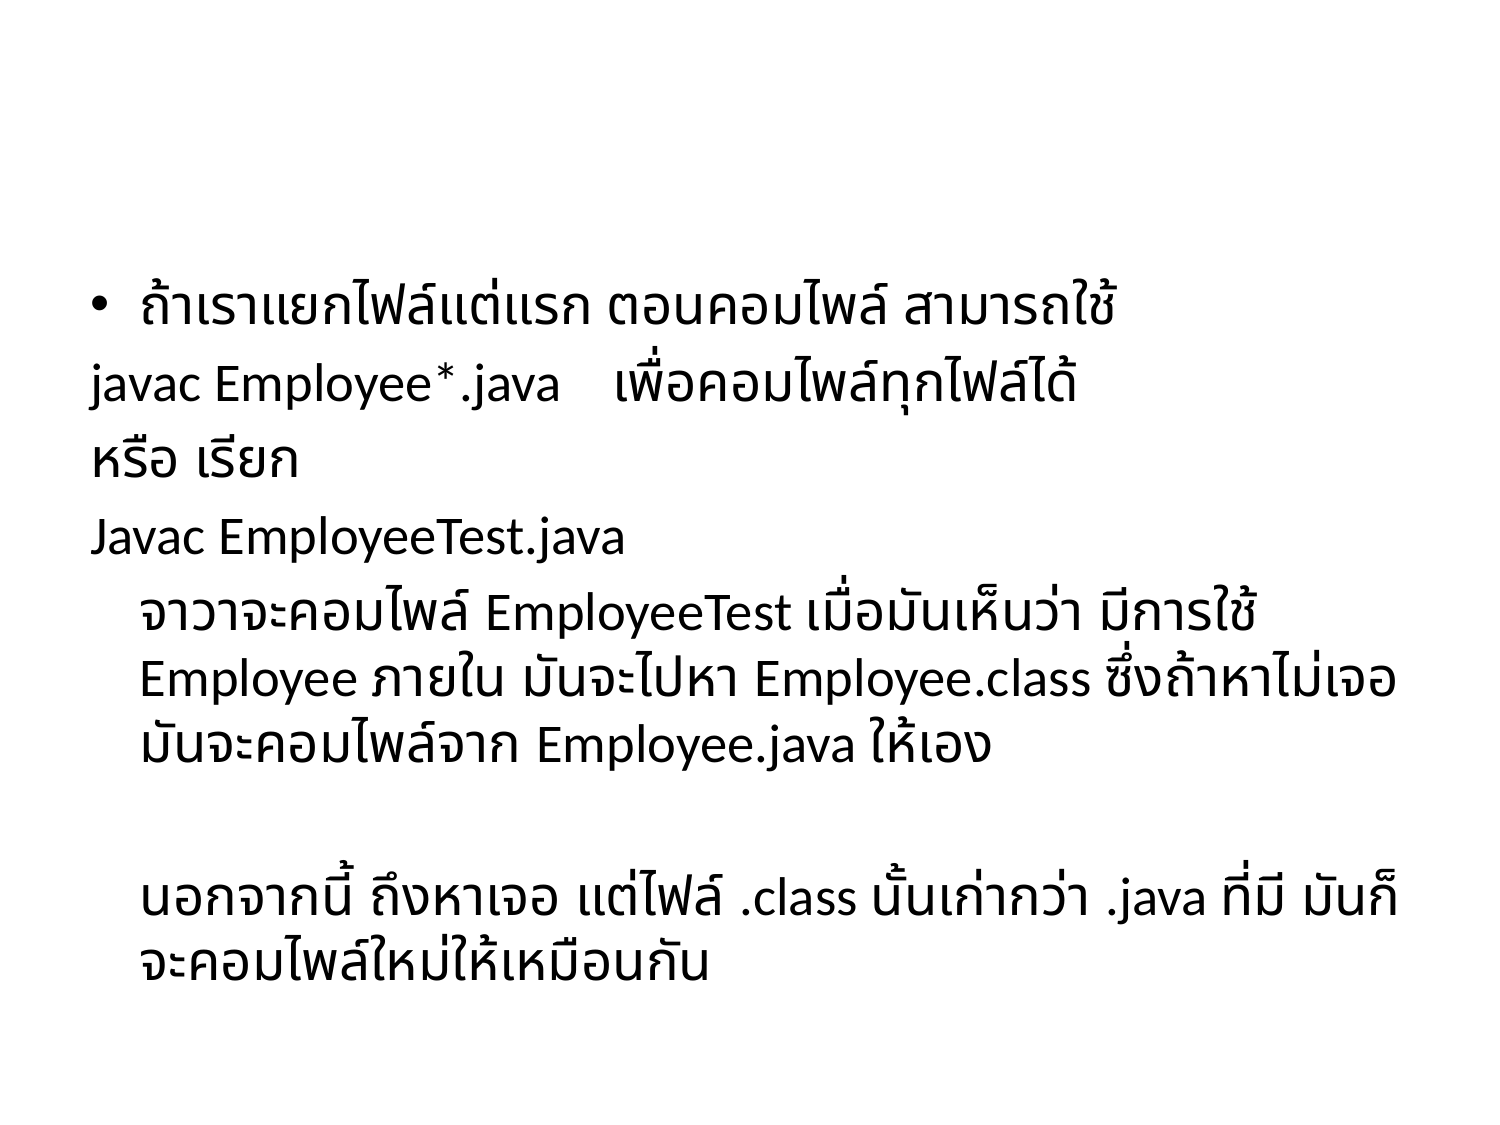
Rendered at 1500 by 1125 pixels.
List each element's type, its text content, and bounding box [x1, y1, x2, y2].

list ถ้าเราแยกไฟล์แต่แรก ตอนคอมไพล์ สามารถใช้ javac Employee*.java เพื่อคอมไพล์ทุกไฟล์ได้ หรือ เรียก Javac EmployeeTest.java จาวาจะคอมไพล์ EmployeeTest เมื่อมันเห็นว่า มีการใช้ Employee ภายใน มันจะไปหา Employee.class ซึ่งถ้าหาไม่เจอมันจะคอมไพล์จาก Employee.java ให้เอง นอกจากนี้ ถึงหาเจอ แต่ไฟล์ .class นั้นเก่ากว่า .java ที่มี มันก็จะคอมไพล์ใหม่ให้เหมือนกัน [75, 262, 1425, 1005]
